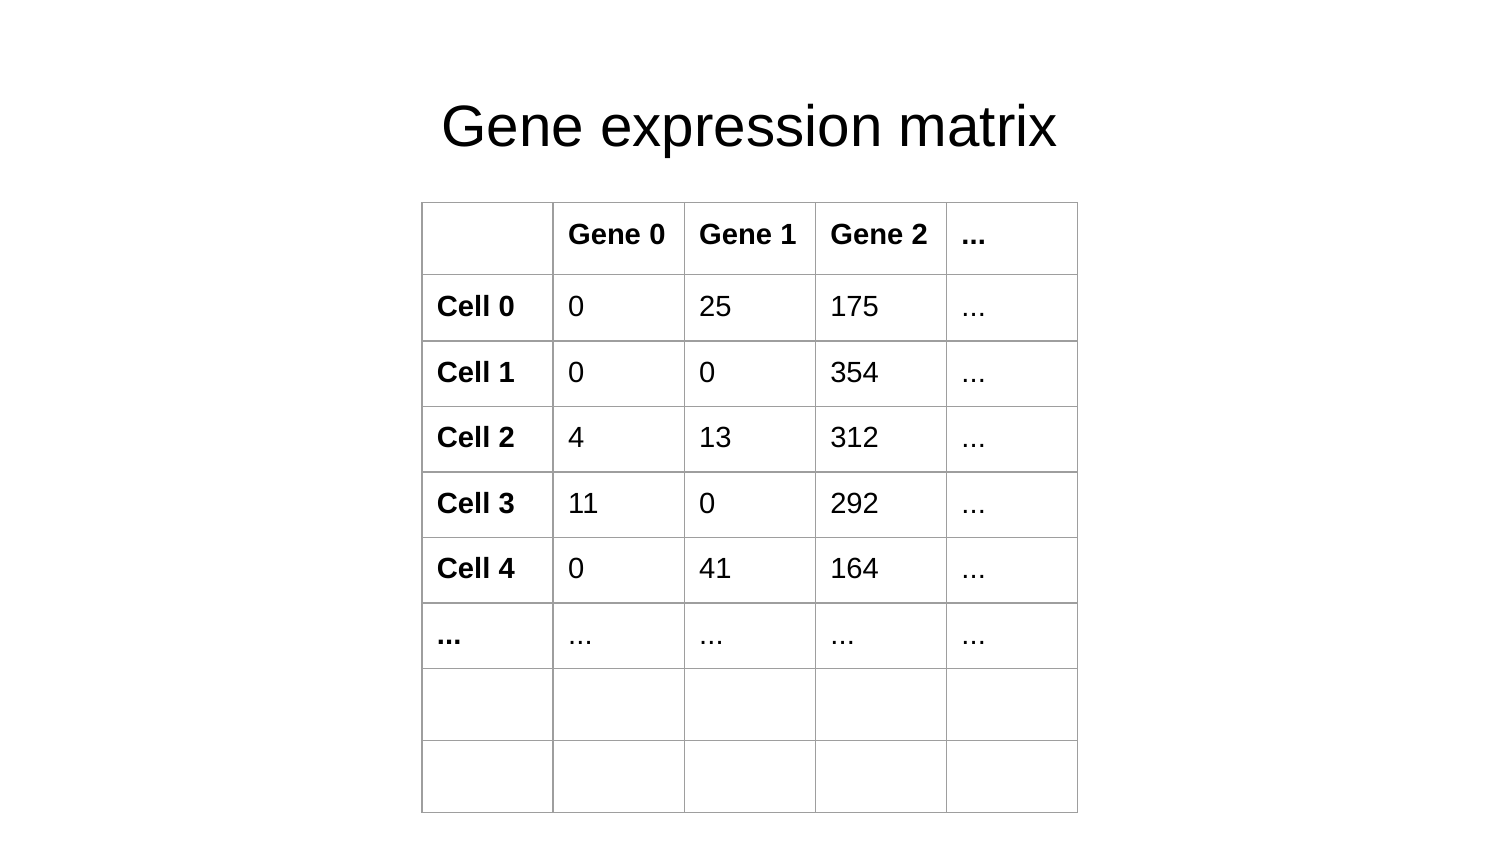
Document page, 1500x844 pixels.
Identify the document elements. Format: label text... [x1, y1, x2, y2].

table_cell ... [816, 604, 946, 668]
table_cell 292 [816, 473, 946, 537]
table_header Gene 0 [554, 203, 684, 274]
table_cell ... [947, 407, 1077, 471]
table_cell [423, 741, 552, 812]
table_cell [816, 669, 946, 740]
table_cell Cell 0 [423, 275, 552, 340]
table_cell ... [423, 604, 552, 668]
table_cell 13 [685, 407, 815, 471]
table_cell 312 [816, 407, 946, 471]
table_cell [554, 669, 684, 740]
table_header ... [947, 203, 1077, 274]
table_cell 11 [554, 473, 684, 537]
table_cell 0 [554, 538, 684, 602]
table_cell ... [554, 604, 684, 668]
table_cell Cell 4 [423, 538, 552, 602]
table_cell 354 [816, 342, 946, 406]
table_cell 4 [554, 407, 684, 471]
table_cell 0 [685, 473, 815, 537]
table_cell ... [947, 473, 1077, 537]
table_cell 175 [816, 275, 946, 340]
table_cell Cell 2 [423, 407, 552, 471]
table_cell ... [947, 342, 1077, 406]
table_header [423, 203, 552, 274]
table_cell [685, 669, 815, 740]
table_cell ... [685, 604, 815, 668]
table_cell 0 [554, 342, 684, 406]
table_cell [423, 669, 552, 740]
table_cell [685, 741, 815, 812]
table_cell 0 [685, 342, 815, 406]
table_cell [947, 669, 1077, 740]
table_cell ... [947, 604, 1077, 668]
title Gene expression matrix [51, 72, 1449, 167]
table_cell [947, 741, 1077, 812]
table_header Gene 1 [685, 203, 815, 274]
table_cell Cell 3 [423, 473, 552, 537]
table_cell 0 [554, 275, 684, 340]
table_cell 164 [816, 538, 946, 602]
table_header Gene 2 [816, 203, 946, 274]
table_cell Cell 1 [423, 342, 552, 406]
table_cell [554, 741, 684, 812]
table_cell ... [947, 275, 1077, 340]
table_cell [816, 741, 946, 812]
table_cell 41 [685, 538, 815, 602]
table_cell 25 [685, 275, 815, 340]
table_cell ... [947, 538, 1077, 602]
